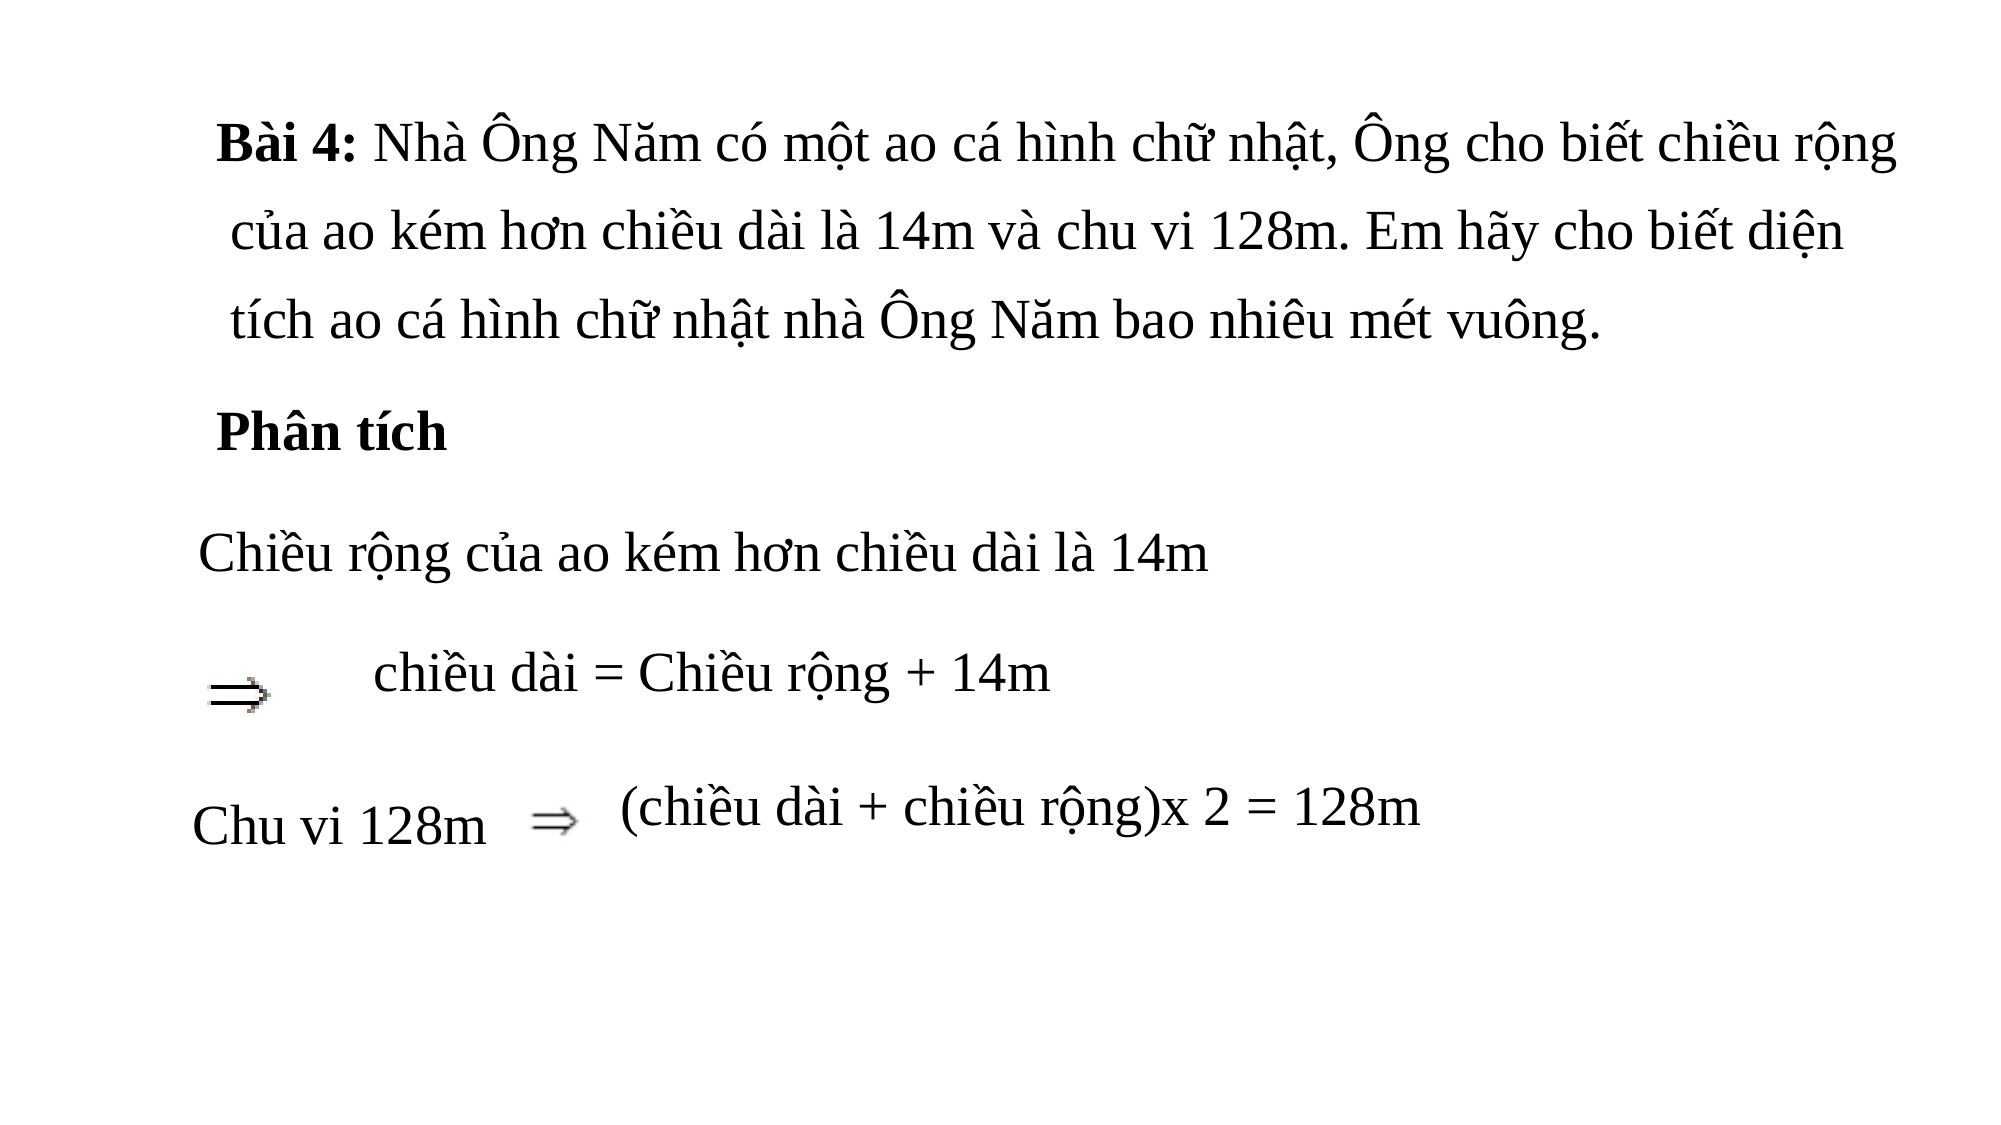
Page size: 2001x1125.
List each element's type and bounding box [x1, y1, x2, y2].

picture [198, 520, 2000, 623]
picture [192, 774, 2000, 896]
picture [216, 398, 2000, 493]
picture [198, 657, 283, 726]
picture [373, 640, 2000, 743]
picture [216, 109, 2000, 377]
